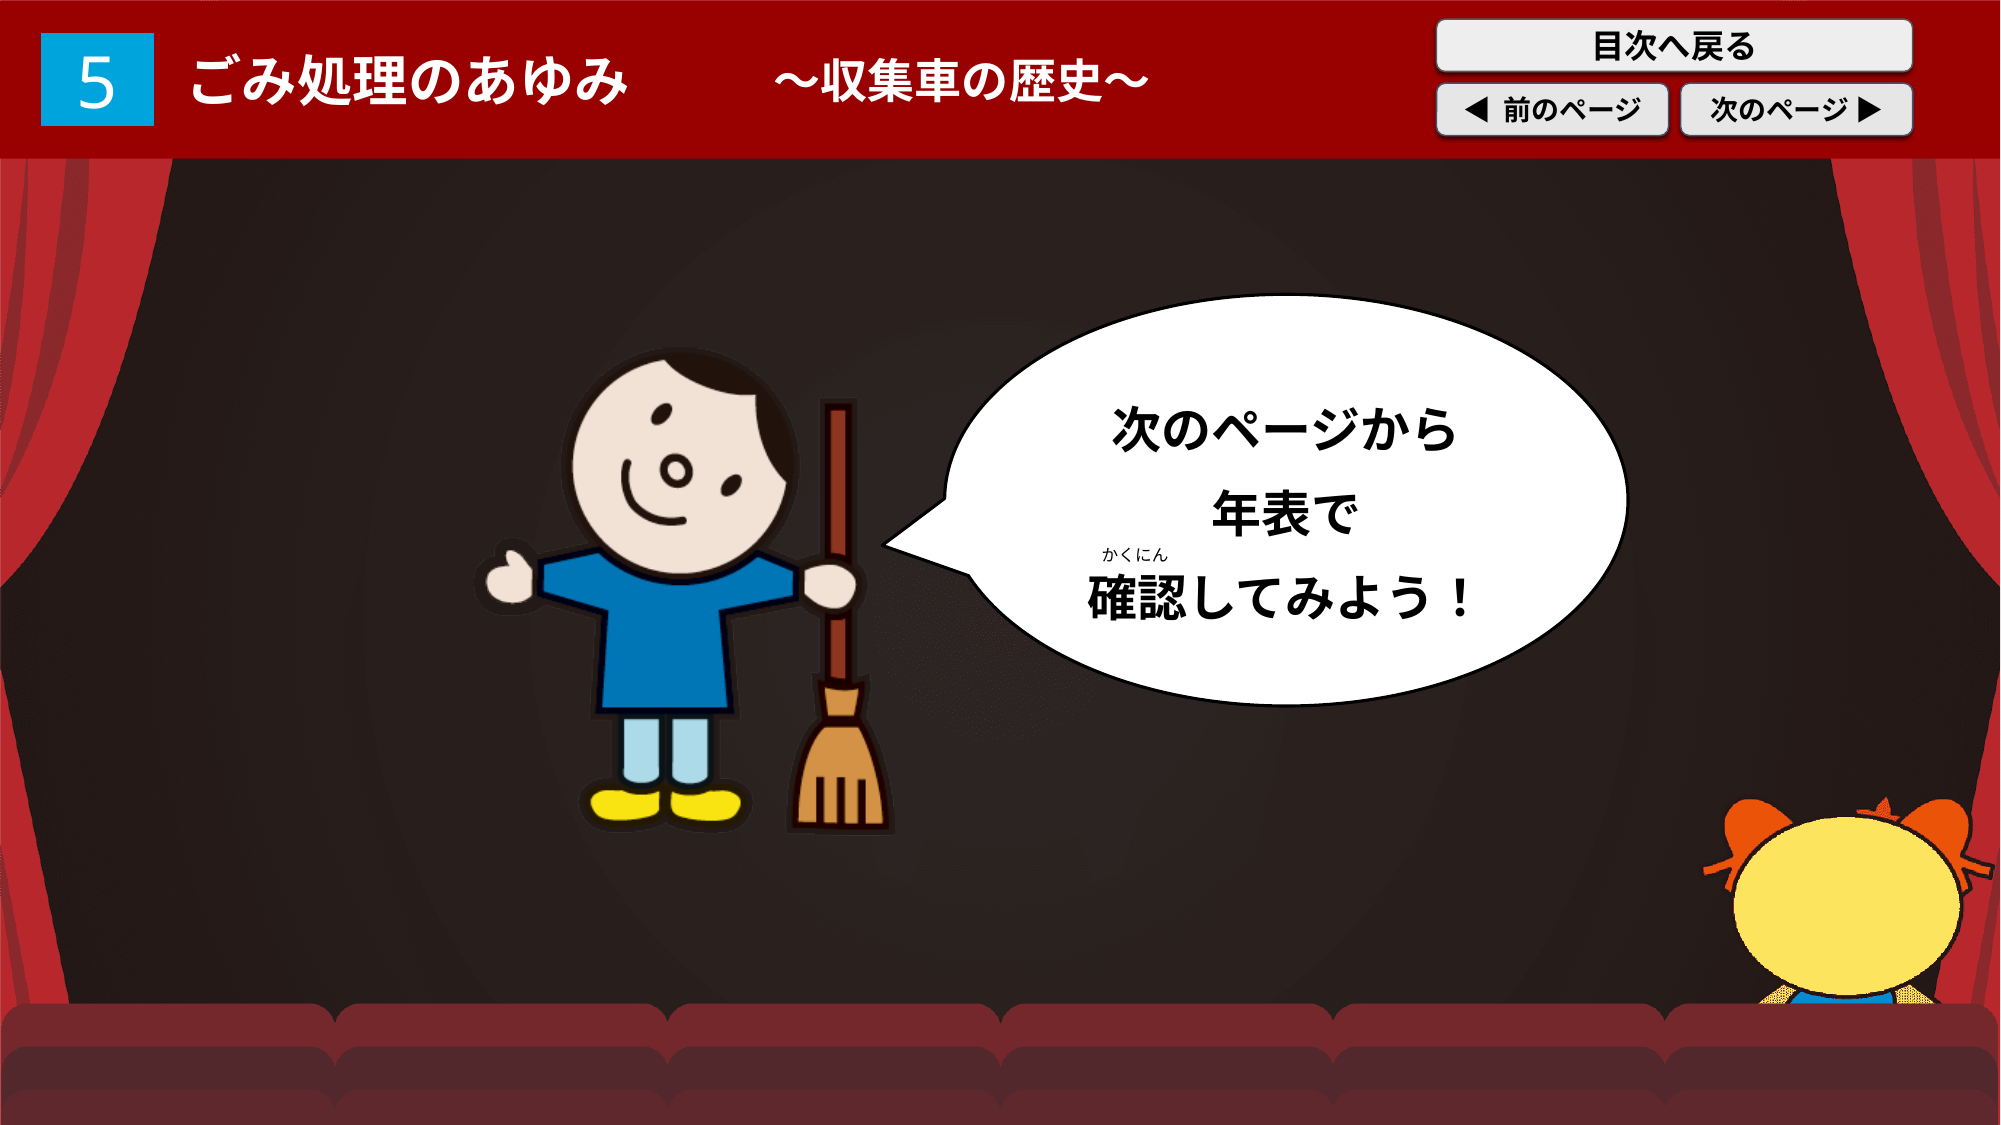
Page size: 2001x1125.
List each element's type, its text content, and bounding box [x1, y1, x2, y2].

text_box 5 [41, 33, 154, 126]
text_box ごみ処理のあゆみ [0, 0, 1414, 160]
text_box 〜収集車の歴史〜 [717, 33, 1414, 126]
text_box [473, 294, 1629, 837]
picture [0, 0, 2001, 1125]
